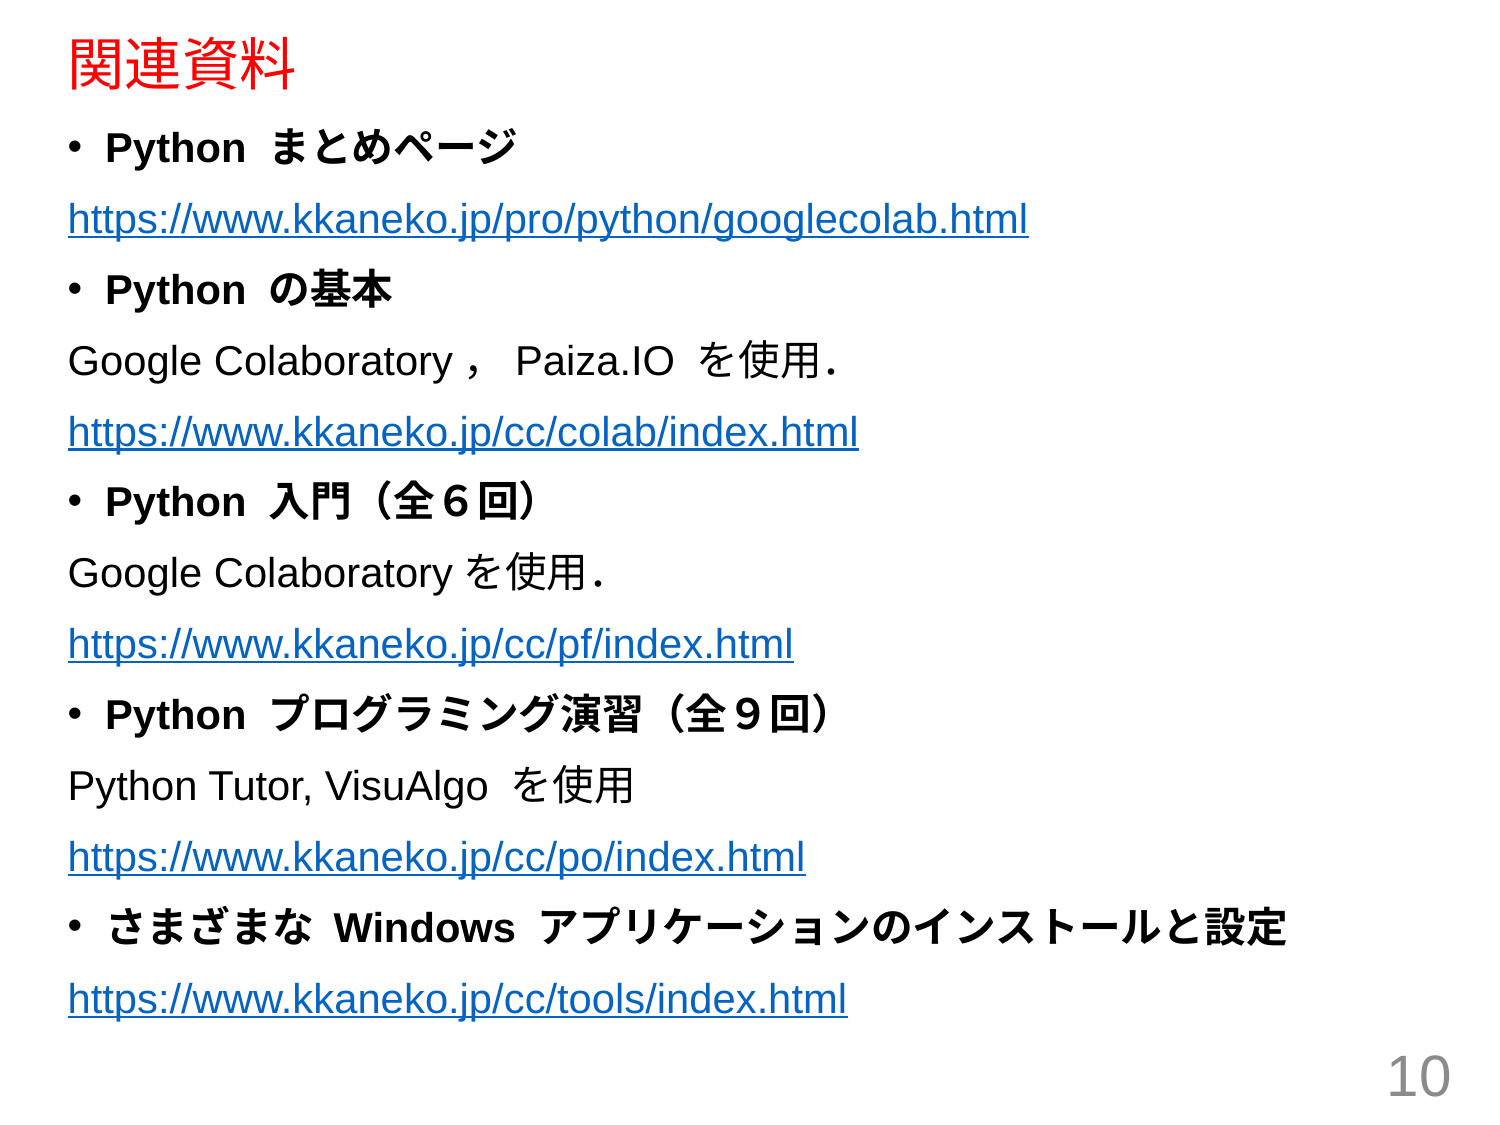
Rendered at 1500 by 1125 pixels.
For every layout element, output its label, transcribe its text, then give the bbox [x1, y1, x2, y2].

title 関連資料 [52, 28, 1441, 106]
slide_number 10 [1129, 1042, 1467, 1103]
list Python まとめページ https://www.kkaneko.jp/pro/python/googlecolab.html Python の基本 Google Colaboratory，Paiza.IO を使用． https://www.kkaneko.jp/cc/colab/index.html Python 入門（全６回） Google Colaboratoryを使用． https://www.kkaneko.jp/cc/pf/index.html Python プログラミング演習（全９回） Python Tutor, VisuAlgo を使用 https://www.kkaneko.jp/cc/po/index.html さまざまな Windows アプリケーションのインストールと設定 https://www.kkaneko.jp/cc/tools/index.html [52, 113, 1441, 989]
